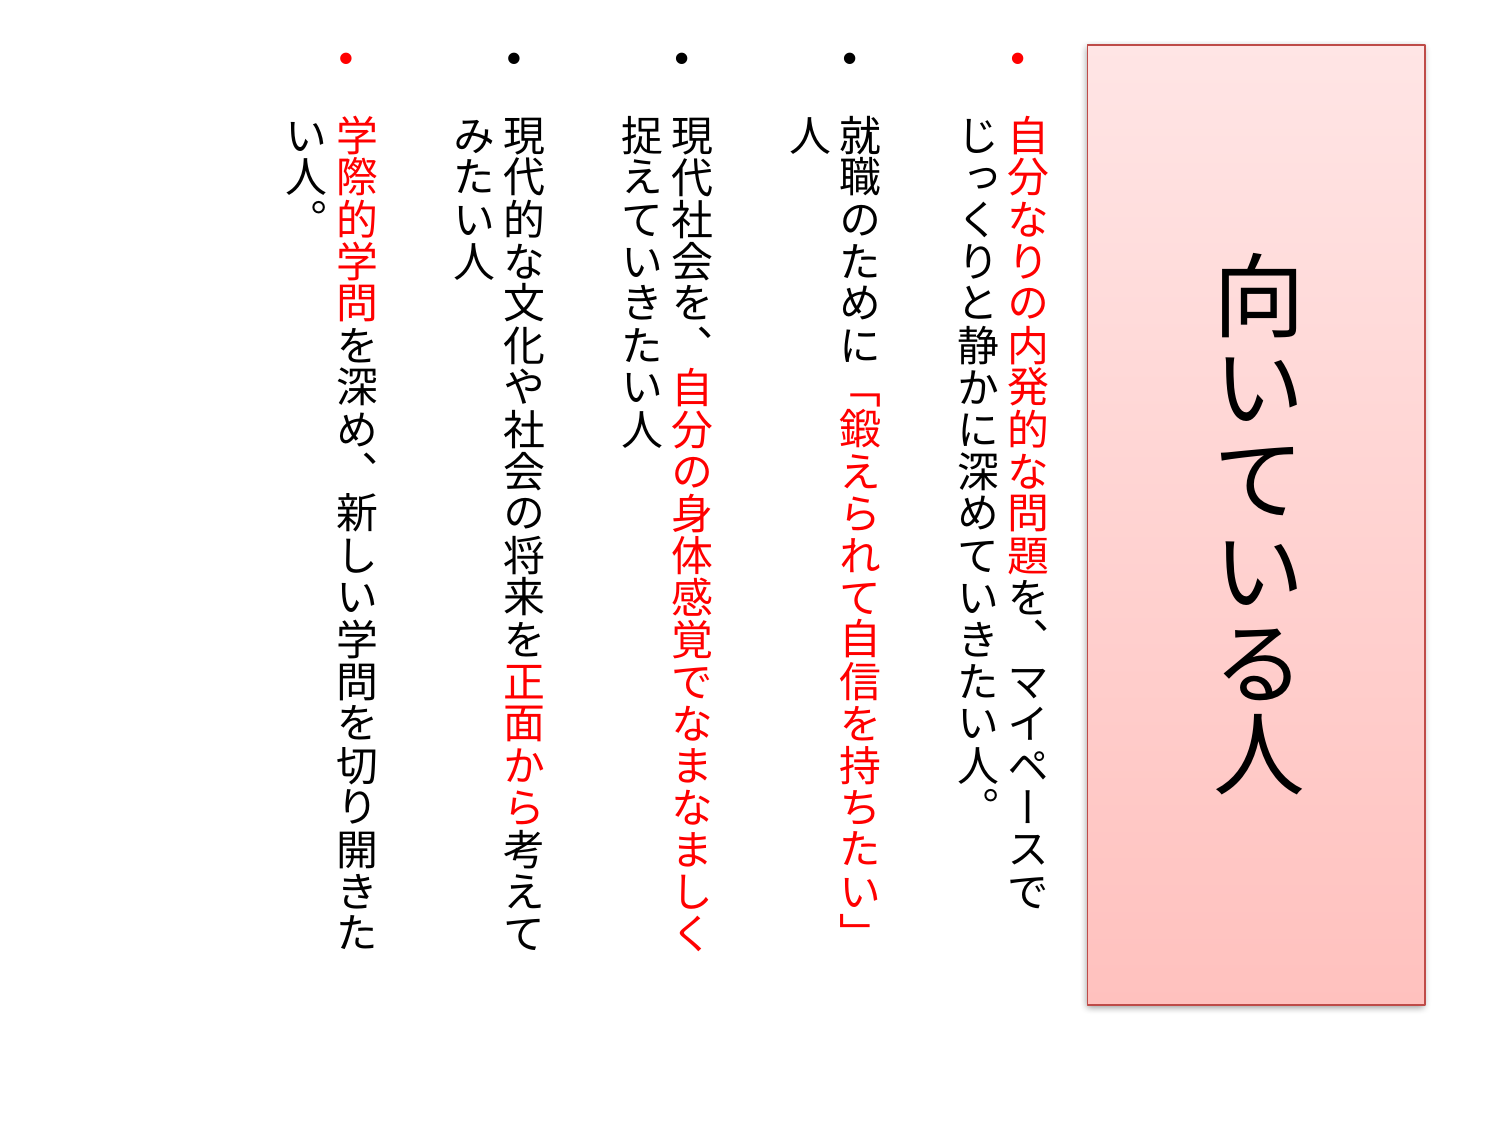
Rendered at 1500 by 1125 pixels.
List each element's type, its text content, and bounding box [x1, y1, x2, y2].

title 向いている人 [1087, 44, 1426, 1006]
list 自分なりの内発的な問題を、マイペースでじっくりと静かに深めていきたい人。 就職のために「鍛えられて自信を持ちたい」人 現代社会を、自分の身体感覚でなまなましく捉えていきたい人 現代的な文化や社会の将来を正面から考えてみたい人 学際的学問を深め、新しい学問を切り開きたい人。 [75, 45, 1063, 1005]
